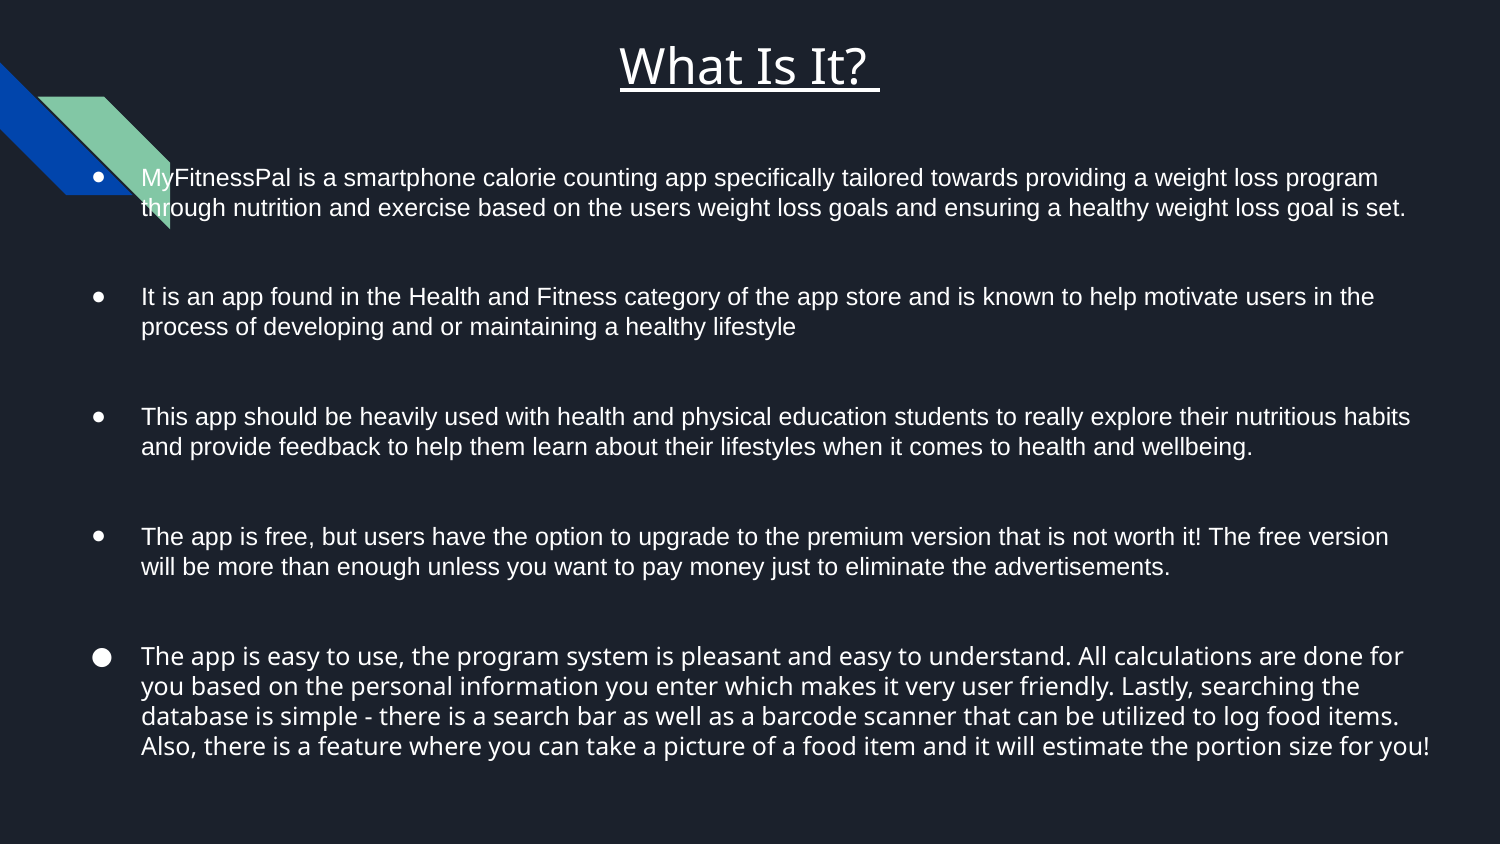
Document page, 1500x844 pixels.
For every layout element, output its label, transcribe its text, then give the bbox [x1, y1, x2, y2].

title What Is It? [51, 19, 1449, 121]
list MyFitnessPal is a smartphone calorie counting app specifically tailored towards providing a weight loss program through nutrition and exercise based on the users weight loss goals and ensuring a healthy weight loss goal is set. It is an app found in the Health and Fitness category of the app store and is known to help motivate users in the process of developing and or maintaining a healthy lifestyle This app should be heavily used with health and physical education students to really explore their nutritious habits and provide feedback to help them learn about their lifestyles when it comes to health and wellbeing. The app is free, but users have the option to upgrade to the premium version that is not worth it! The free version will be more than enough unless you want to pay money just to eliminate the advertisements. The app is easy to use, the program system is pleasant and easy to understand. All calculations are done for you based on the personal information you enter which makes it very user friendly. Lastly, searching the database is simple - there is a search bar as well as a barcode scanner that can be utilized to log food items. Also, there is a feature where you can take a picture of a food item and it will estimate the portion size for you! [51, 146, 1449, 777]
